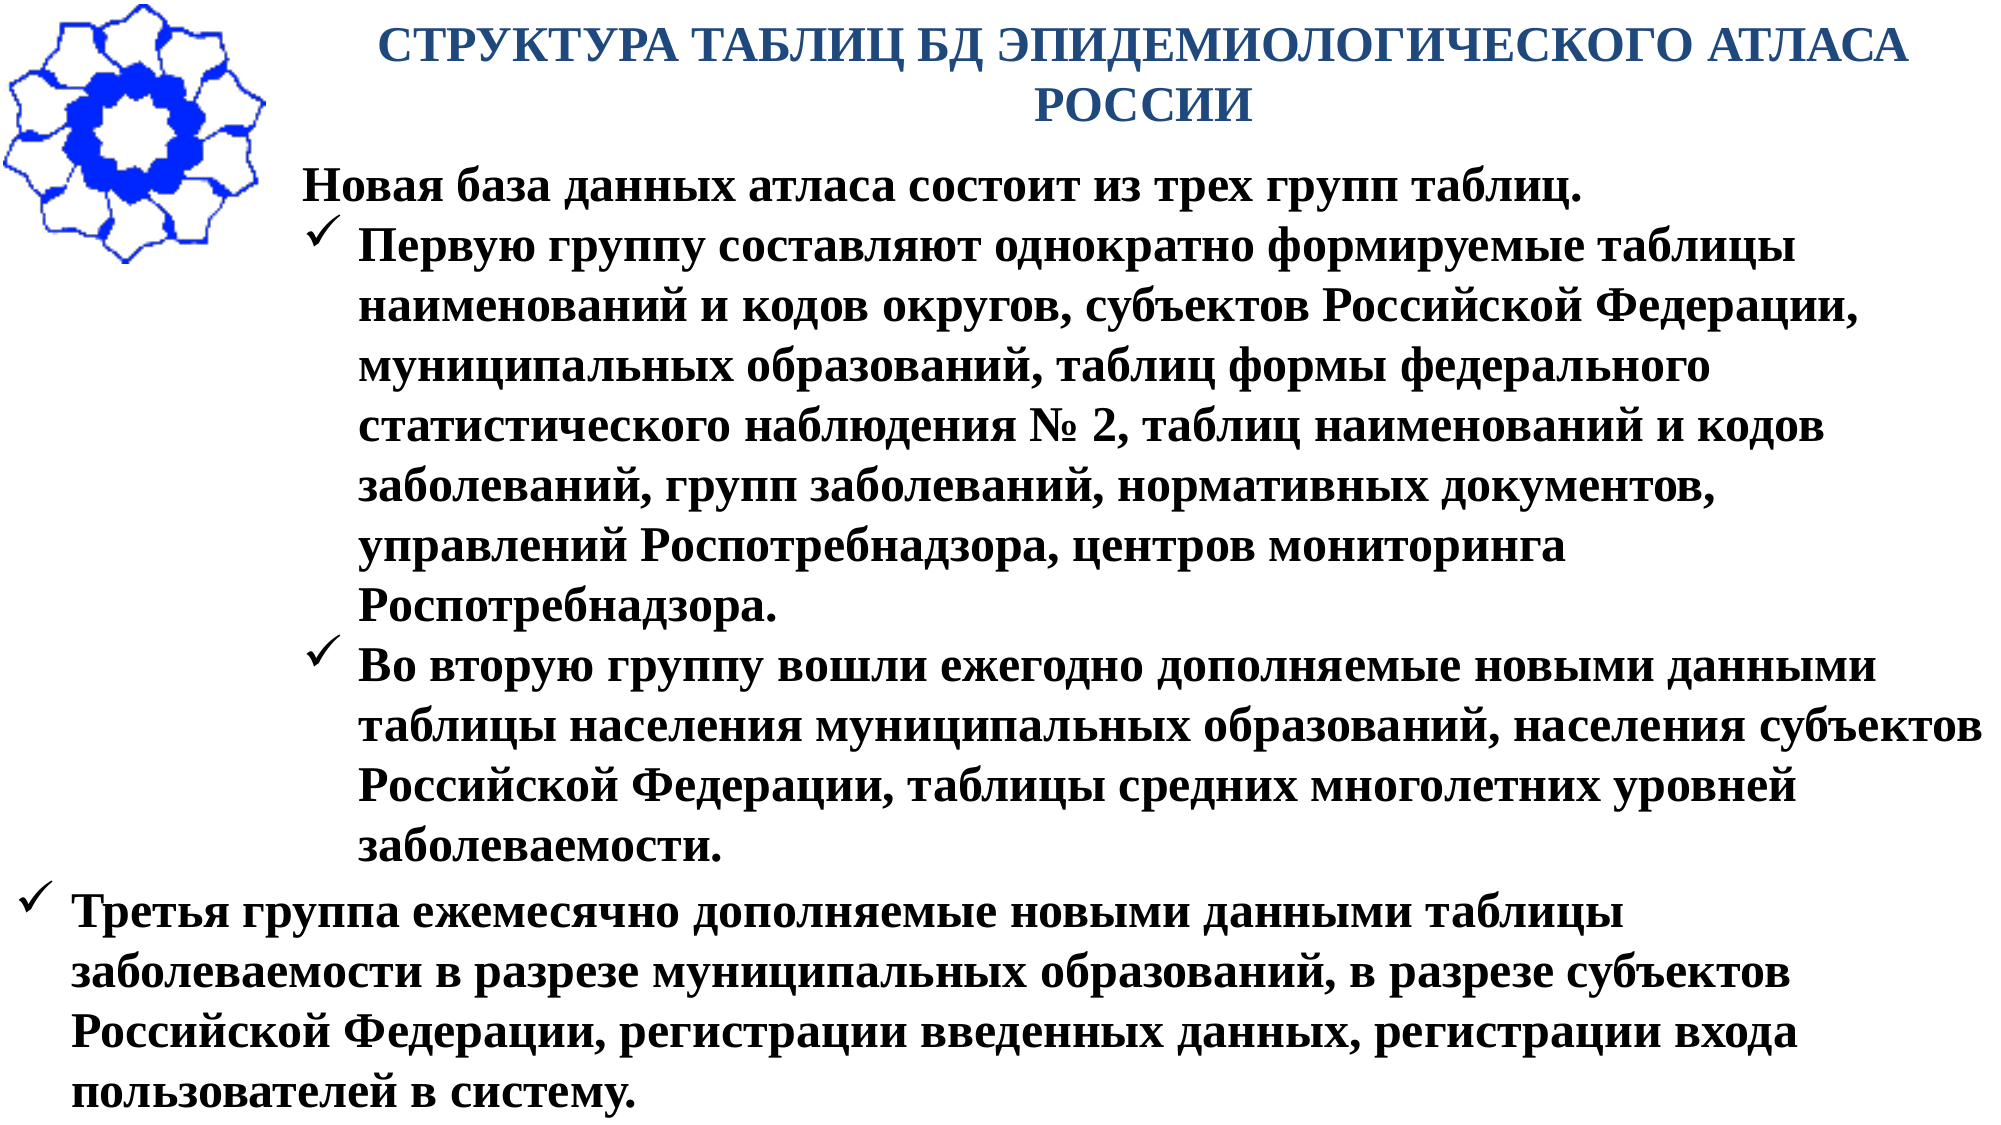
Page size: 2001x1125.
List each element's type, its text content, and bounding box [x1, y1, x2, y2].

text_box Третья группа ежемесячно дополняемые новыми данными таблицы заболеваемости в разрезе муниципальных образований, в разрезе субъектов Российской Федерации, регистрации введенных данных, регистрации входа пользователей в систему. [0, 870, 2000, 1125]
text_box Новая база данных атласа состоит из трех групп таблиц. Первую группу составляют однократно формируемые таблицы наименований и кодов округов, субъектов Российской Федерации, муниципальных образований, таблиц формы федерального статистического наблюдения № 2, таблиц наименований и кодов заболеваний, групп заболеваний, нормативных документов, управлений Роспотребнадзора, центров мониторинга Роспотребнадзора. Во вторую группу вошли ежегодно дополняемые новыми данными таблицы населения муниципальных образований, населения субъектов Российской Федерации, таблицы средних многолетних уровней заболеваемости. [287, 143, 2000, 870]
picture [3, 4, 266, 264]
text_box СТРУКТУРА ТАБЛИЦ БД ЭПИДЕМИОЛОГИЧЕСКОГО АТЛАСА РОССИИ [287, 4, 2000, 140]
